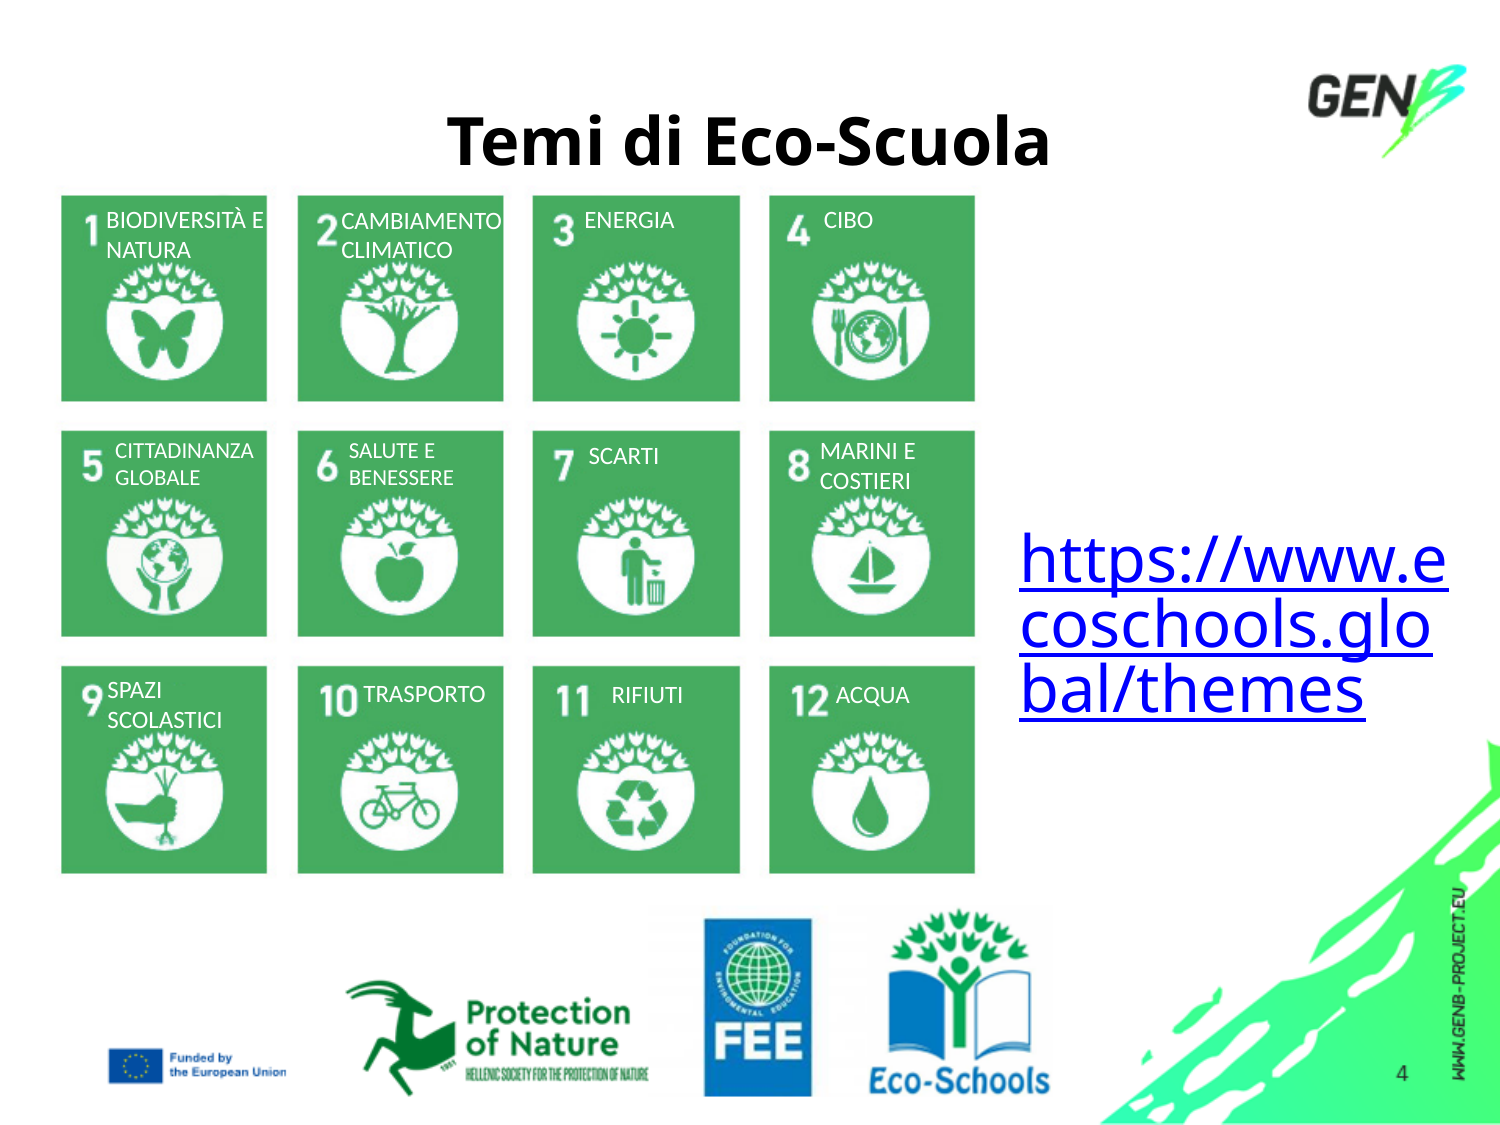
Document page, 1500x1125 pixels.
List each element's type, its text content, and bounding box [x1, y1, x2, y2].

list https://www.ecoschools.global/themes [1004, 510, 1471, 615]
picture [0, 0, 1500, 1125]
title Temi di Eco-Scuola [75, 45, 1425, 233]
text_box ACQUA [1003, 670, 1010, 716]
